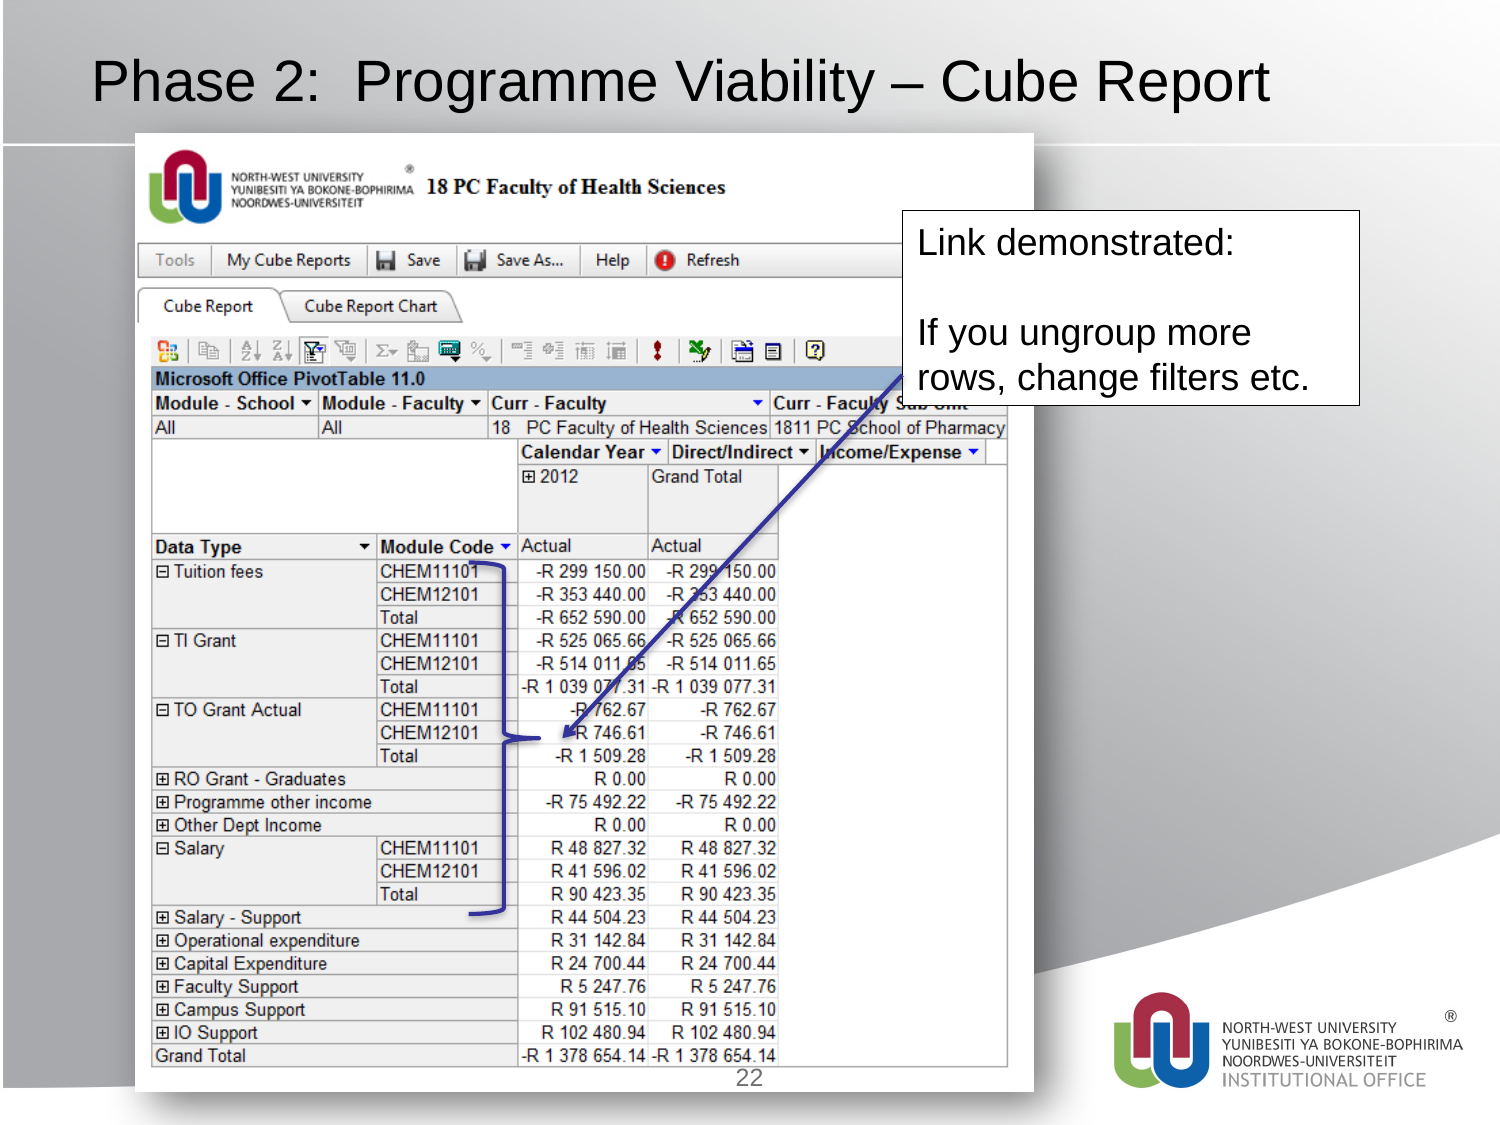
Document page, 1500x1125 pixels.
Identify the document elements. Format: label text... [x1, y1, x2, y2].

title Phase 2: Programme Viability – Cube Report [76, 31, 1427, 126]
slide_number 22 [678, 1100, 821, 1108]
text_box Link demonstrated: If you ungroup more rows, change filters etc. [1038, 210, 1360, 406]
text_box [550, 386, 915, 727]
picture [0, 0, 1500, 1125]
